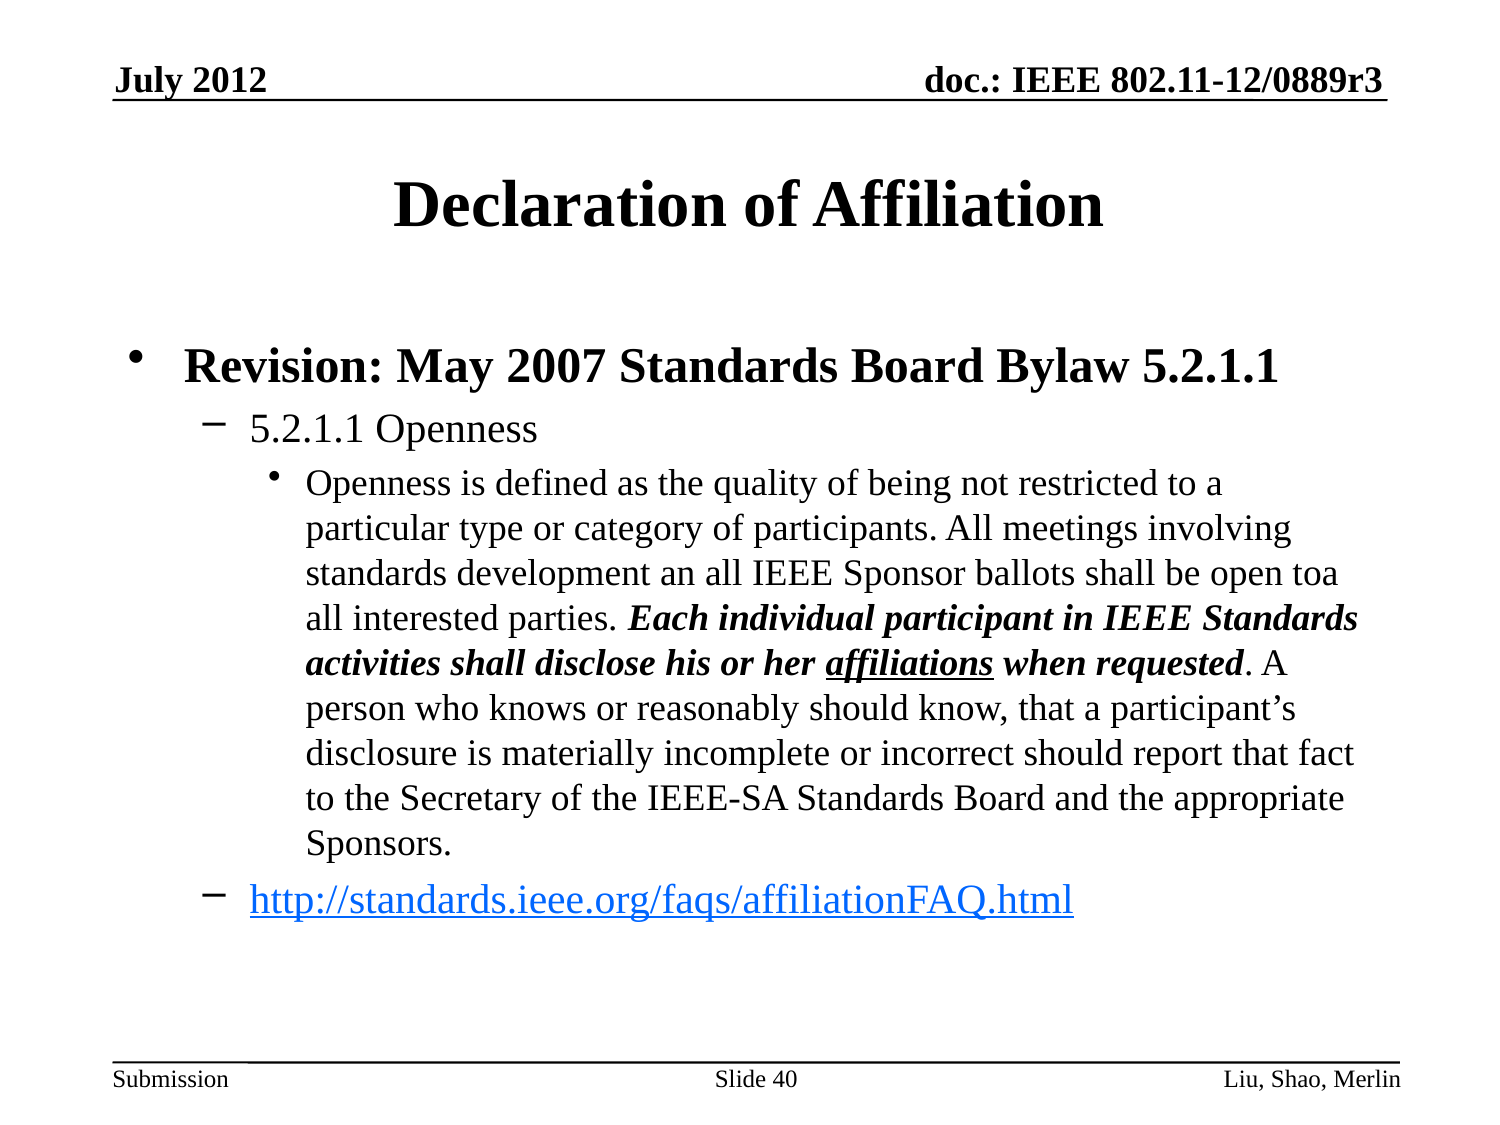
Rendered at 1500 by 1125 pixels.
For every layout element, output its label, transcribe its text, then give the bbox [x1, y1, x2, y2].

title Declaration of Affiliation [112, 112, 1388, 288]
list Revision: May 2007 Standards Board Bylaw 5.2.1.1 5.2.1.1 Openness Openness is defined as the quality of being not restricted to a particular type or category of participants. All meetings involving standards development an all IEEE Sponsor ballots shall be open toa all interested parties. Each individual participant in IEEE Standards activities shall disclose his or her affiliations when requested. A person who knows or reasonably should know, that a participant’s disclosure is materially incomplete or incorrect should report that fact to the Secretary of the IEEE-SA Standards Board and the appropriate Sponsors. http://standards.ieee.org/faqs/affiliationFAQ.html [112, 324, 1388, 1001]
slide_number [114, 54, 313, 101]
slide_number Slide 40 [712, 1061, 800, 1093]
footer Liu, Shao, Merlin [1221, 1061, 1402, 1093]
